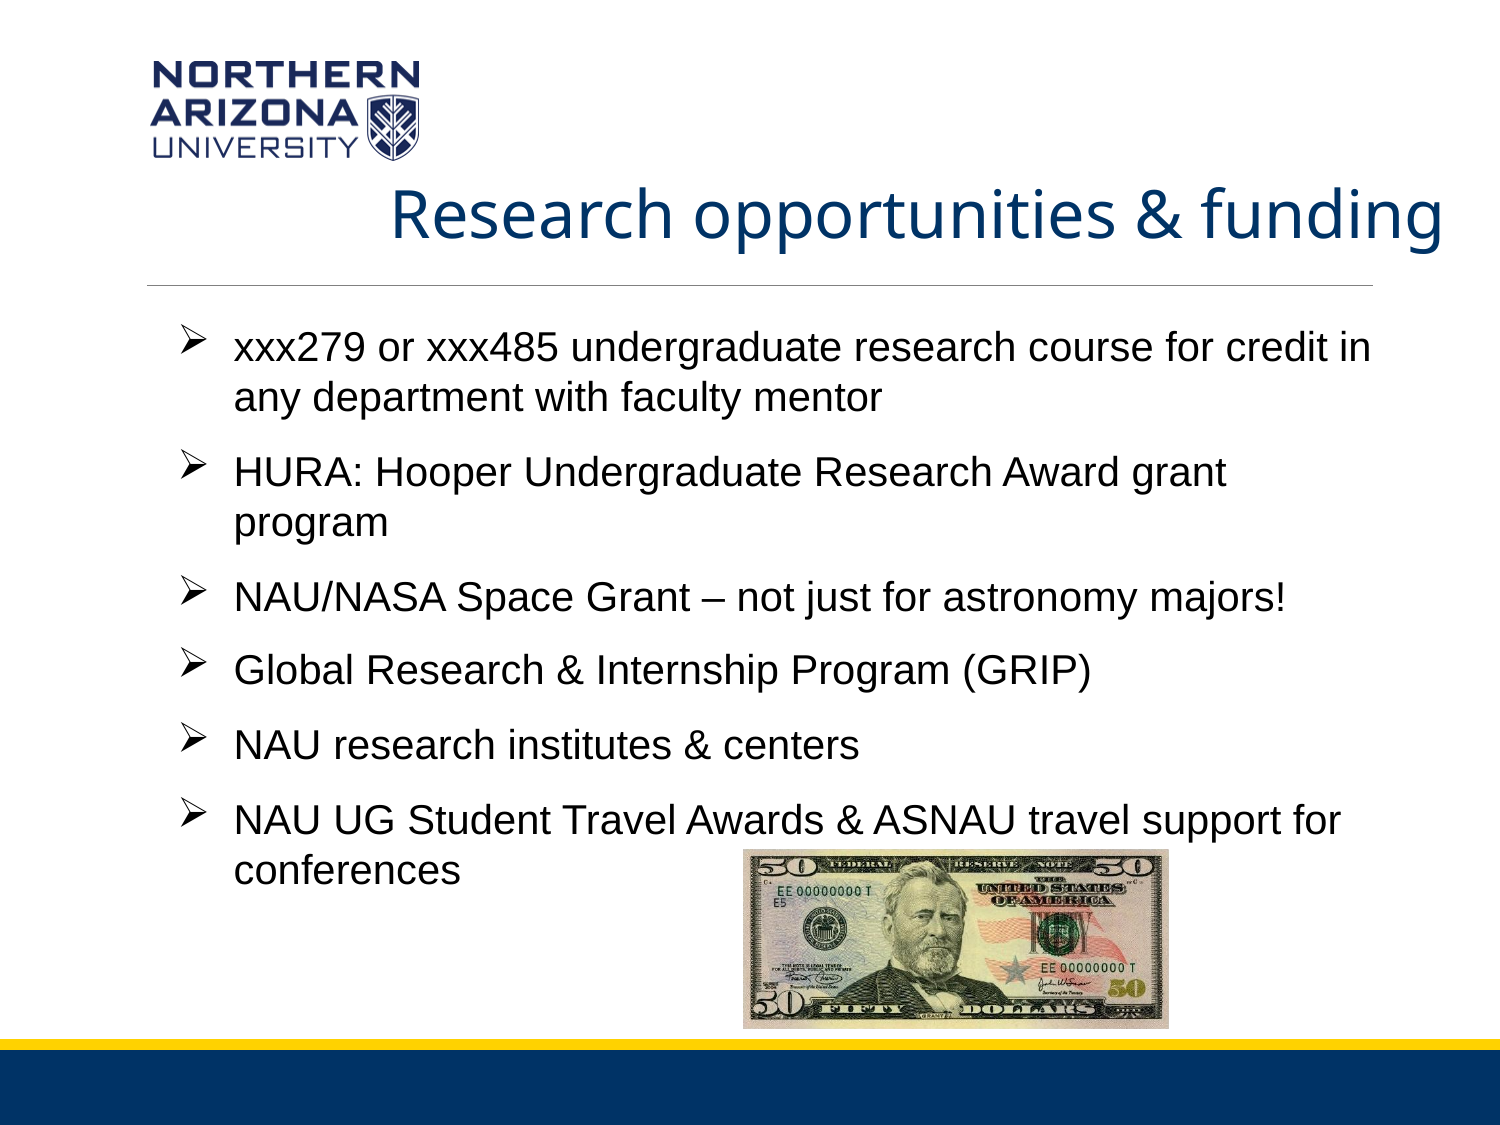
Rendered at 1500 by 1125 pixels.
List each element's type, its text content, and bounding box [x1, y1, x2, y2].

picture [149, 61, 420, 162]
picture [743, 849, 1169, 1030]
text_box Research opportunities & funding [374, 139, 1488, 284]
text_box xxx279 or xxx485 undergraduate research course for credit in any department with faculty mentor HURA: Hooper Undergraduate Research Award grant program NAU/NASA Space Grant – not just for astronomy majors! Global Research & Internship Program (GRIP) NAU research institutes & centers NAU UG Student Travel Awards & ASNAU travel support for conferences [87, 282, 1400, 950]
